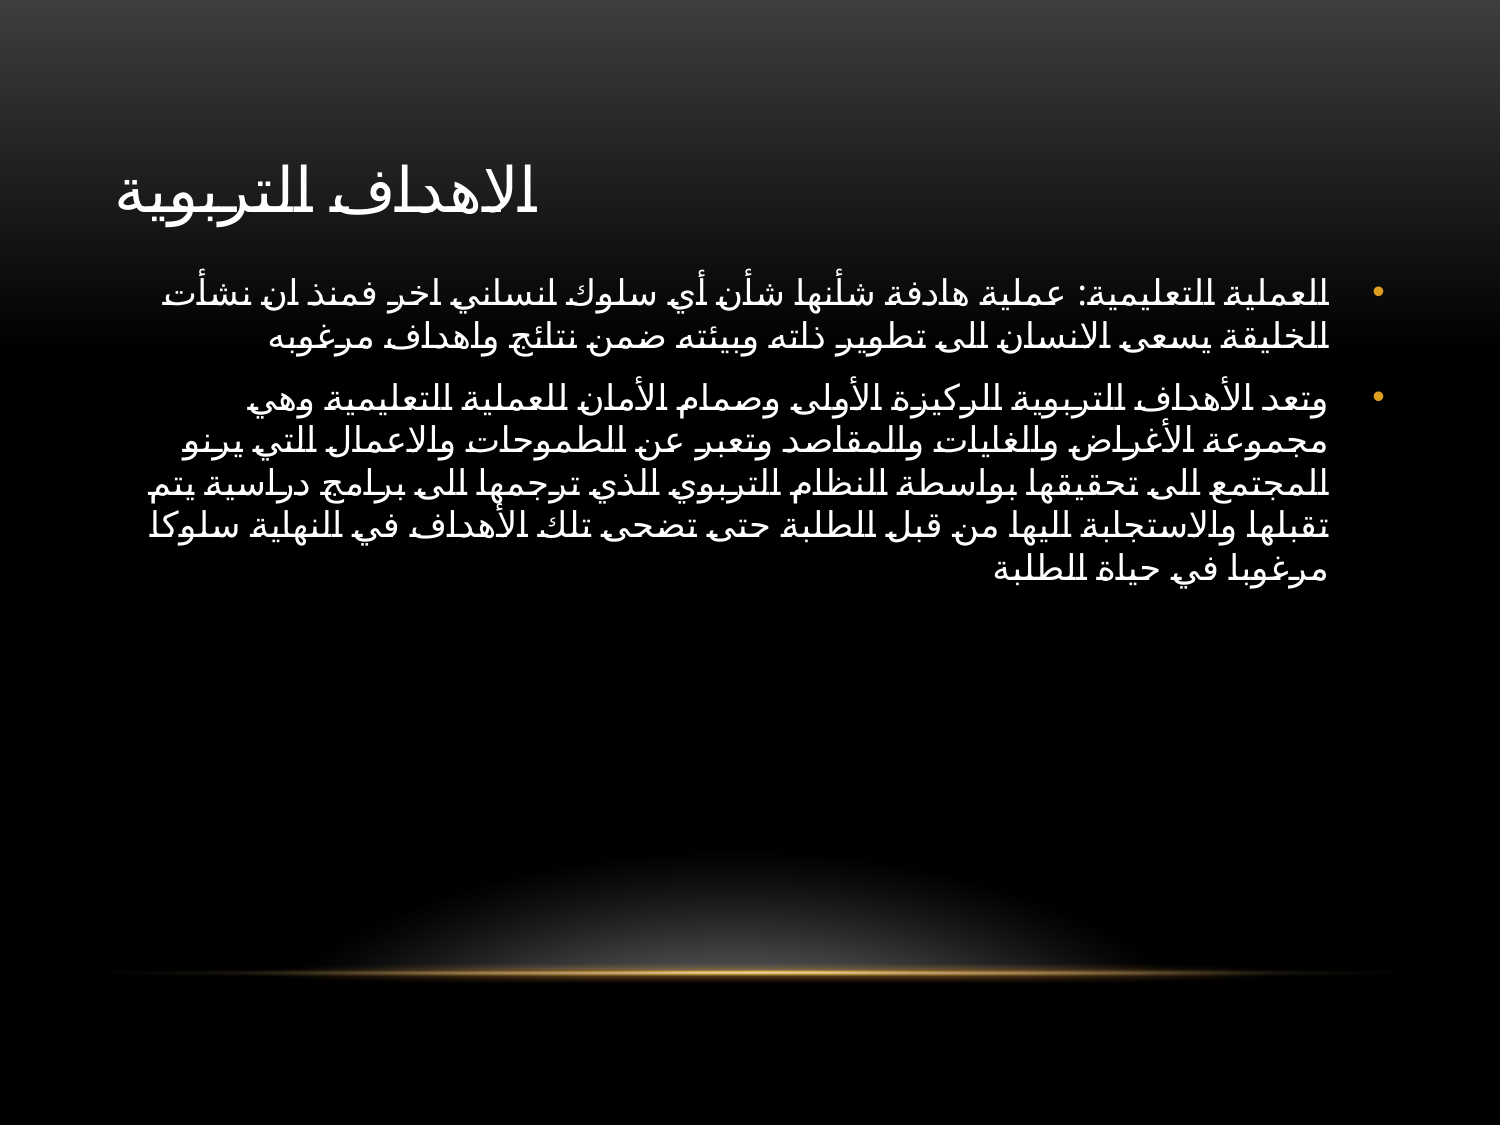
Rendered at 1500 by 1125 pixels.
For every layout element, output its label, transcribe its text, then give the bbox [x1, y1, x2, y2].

picture [0, 0, 1500, 1125]
list العملية التعليمية: عملية هادفة شأنها شأن أي سلوك انساني اخر فمنذ ان نشأت الخليقة يسعى الانسان الى تطوير ذاته وبيئته ضمن نتائج واهداف مرغوبه وتعد الأهداف التربوية الركيزة الأولى وصمام الأمان للعملية التعليمية وهي مجموعة الأغراض والغايات والمقاصد وتعبر عن الطموحات والاعمال التي يرنو المجتمع الى تحقيقها بواسطة النظام التربوي الذي ترجمها الى برامج دراسية يتم تقبلها والاستجابة اليها من قبل الطلبة حتى تضحى تلك الأهداف في النهاية سلوكا مرغوبا في حياة الطلبة [99, 262, 1400, 938]
title الاهداف التربوية [99, 45, 1400, 233]
